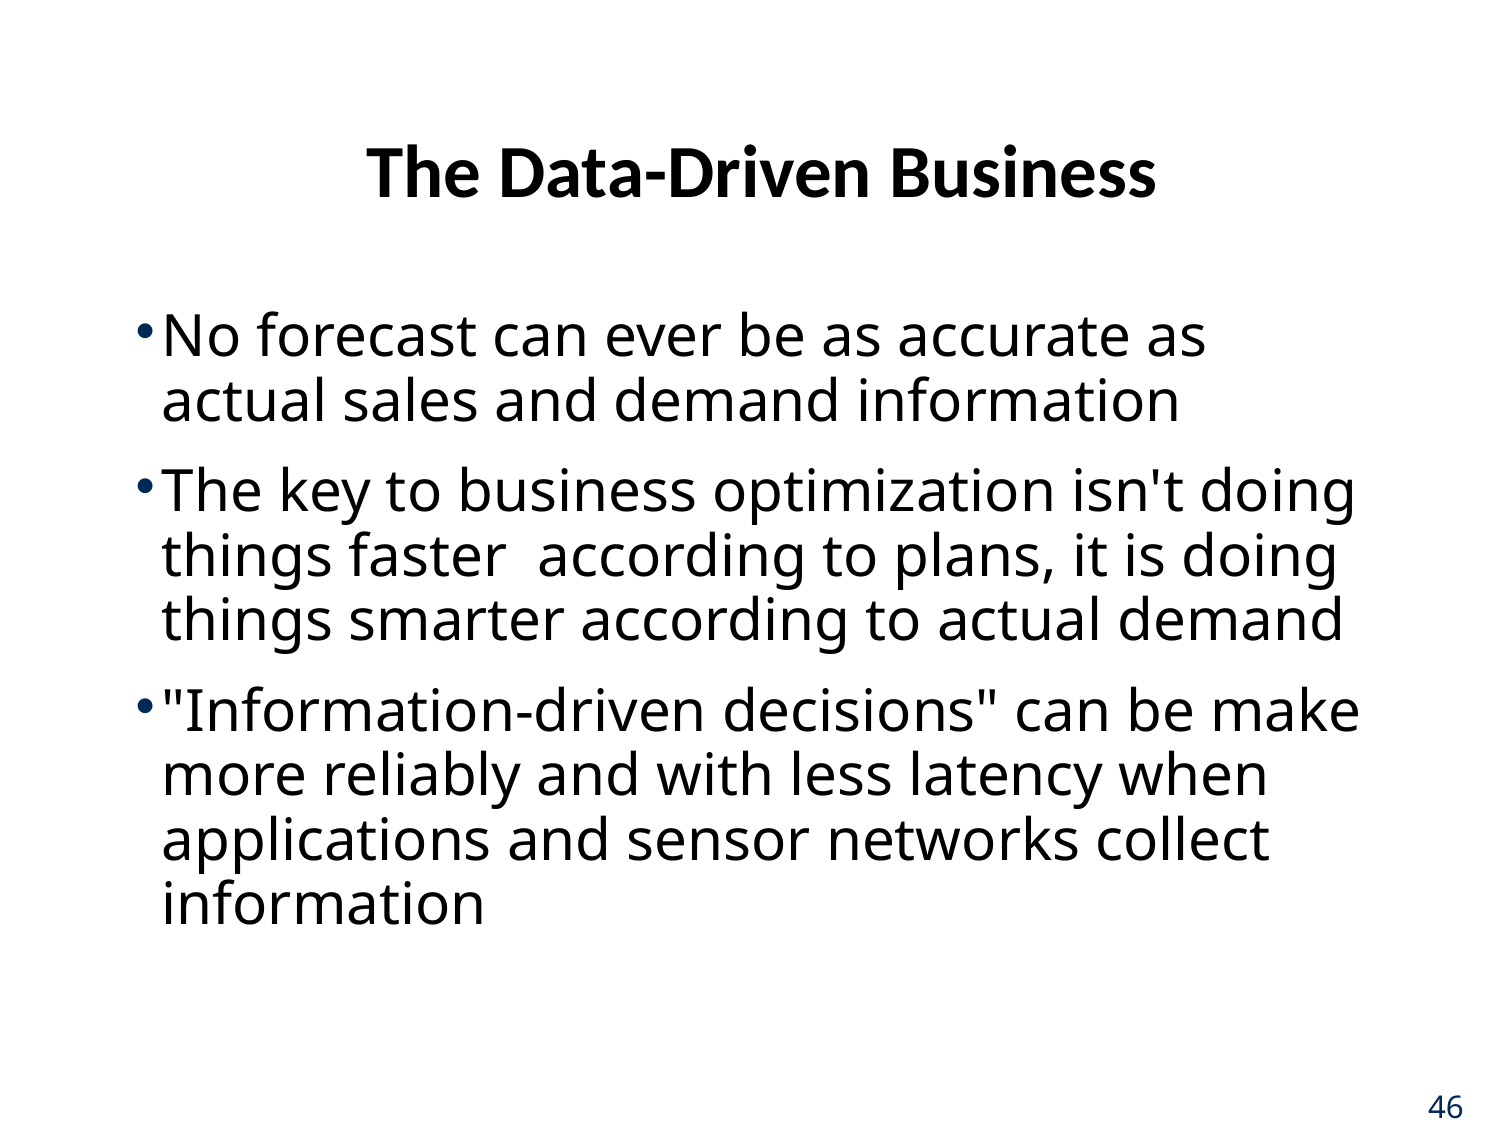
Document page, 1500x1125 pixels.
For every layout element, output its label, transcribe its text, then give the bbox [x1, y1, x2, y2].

text_box No forecast can ever be as accurate as actual sales and demand information The key to business optimization isn't doing things faster according to plans, it is doing things smarter according to actual demand "Information-driven decisions" can be make more reliably and with less latency when applications and sensor networks collect information [125, 299, 1375, 943]
title The Data-Driven Business [87, 75, 1438, 271]
text_box 46 [1438, 1081, 1454, 1119]
